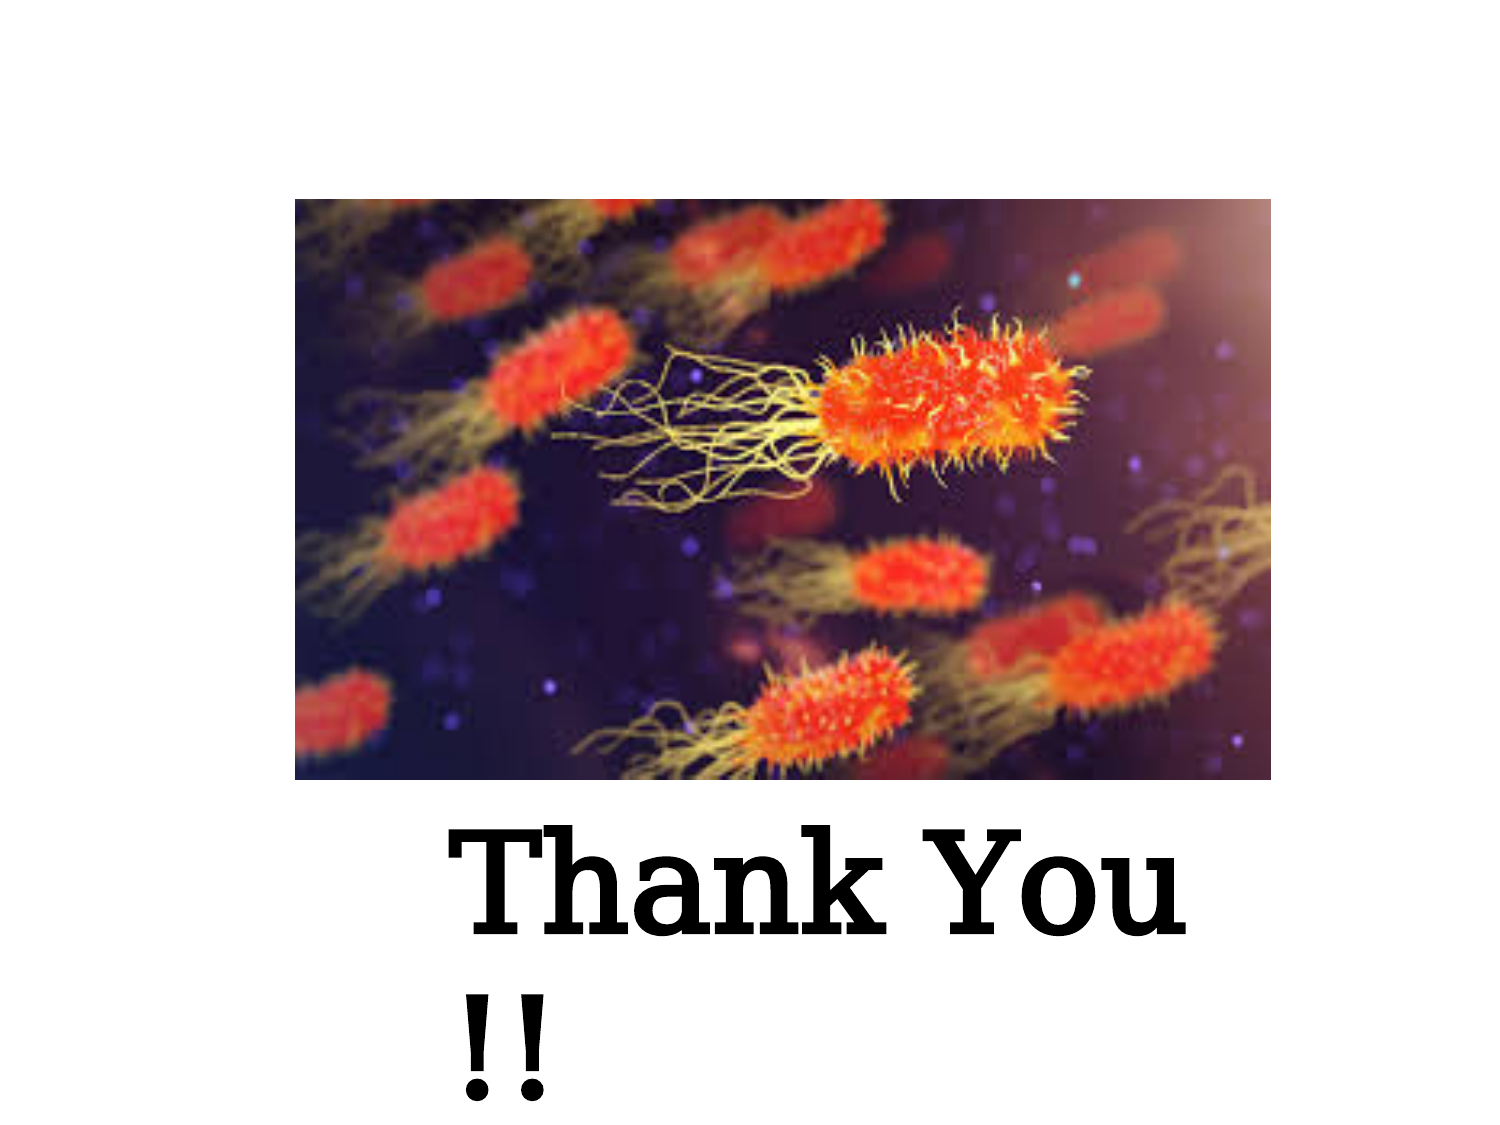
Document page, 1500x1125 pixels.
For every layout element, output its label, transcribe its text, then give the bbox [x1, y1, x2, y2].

picture [295, 199, 1272, 780]
text_box Thank You !! [434, 789, 1220, 1125]
